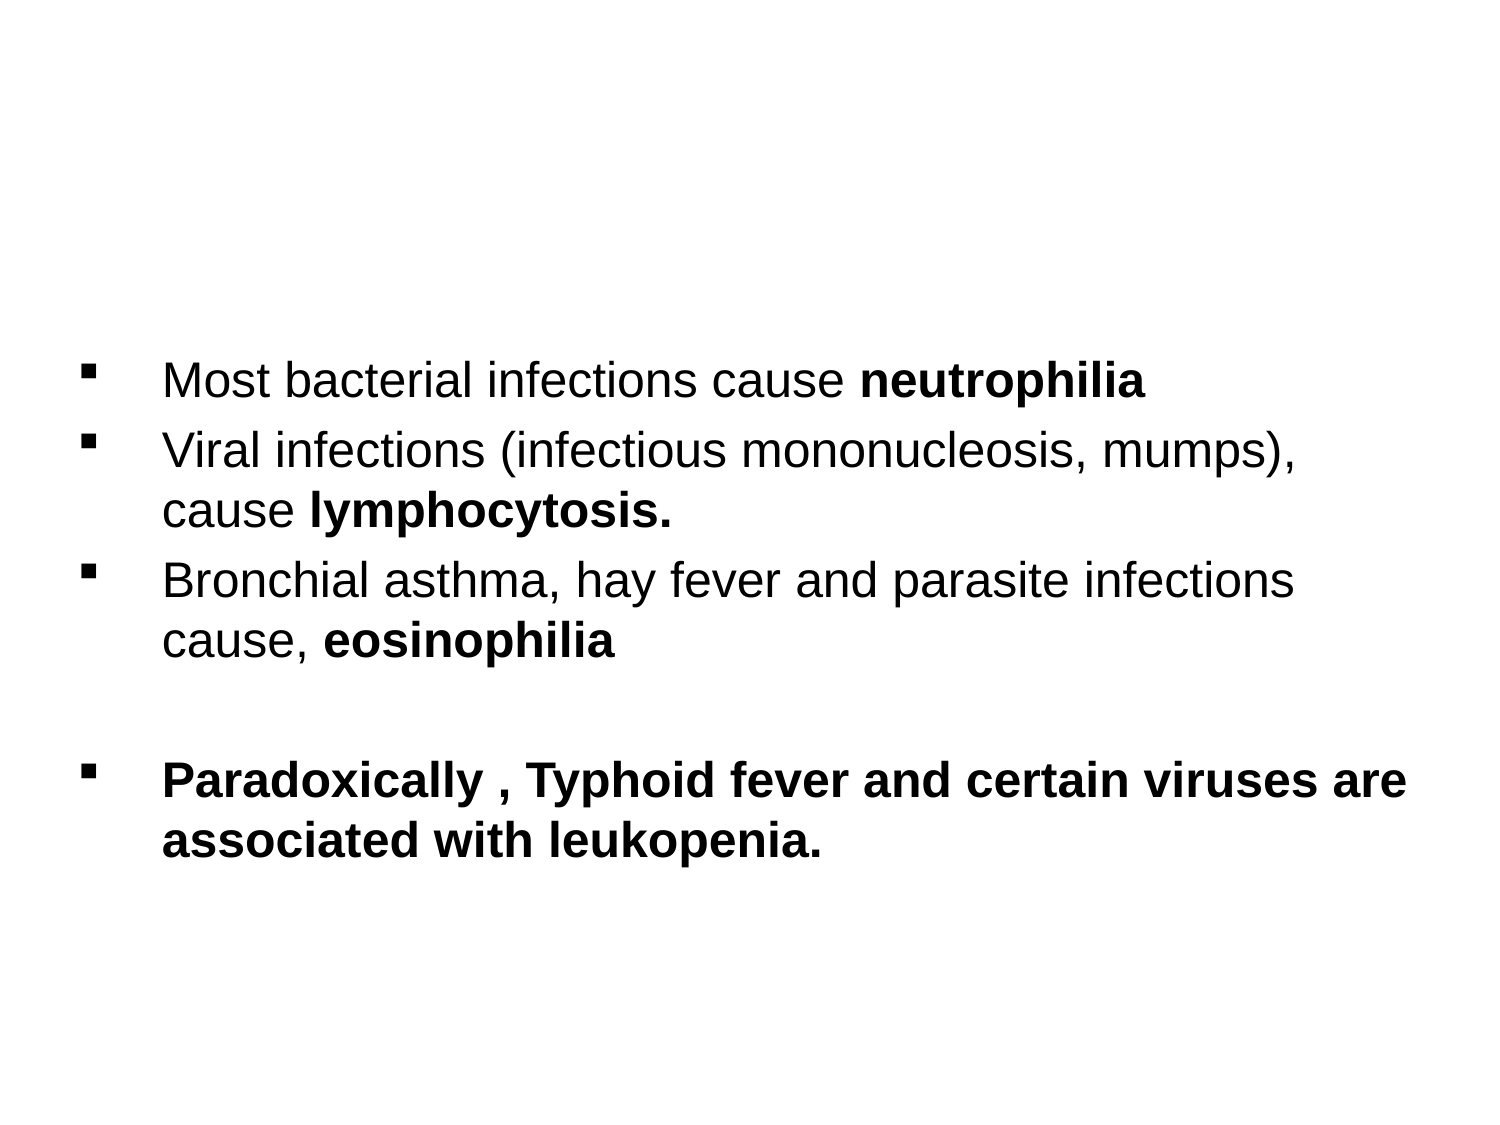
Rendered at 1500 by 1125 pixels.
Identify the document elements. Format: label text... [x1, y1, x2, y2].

list Most bacterial infections cause neutrophilia Viral infections (infectious mononucleosis, mumps), cause lymphocytosis. Bronchial asthma, hay fever and parasite infections cause, eosinophilia Paradoxically , Typhoid fever and certain viruses are associated with leukopenia. [62, 249, 1438, 993]
